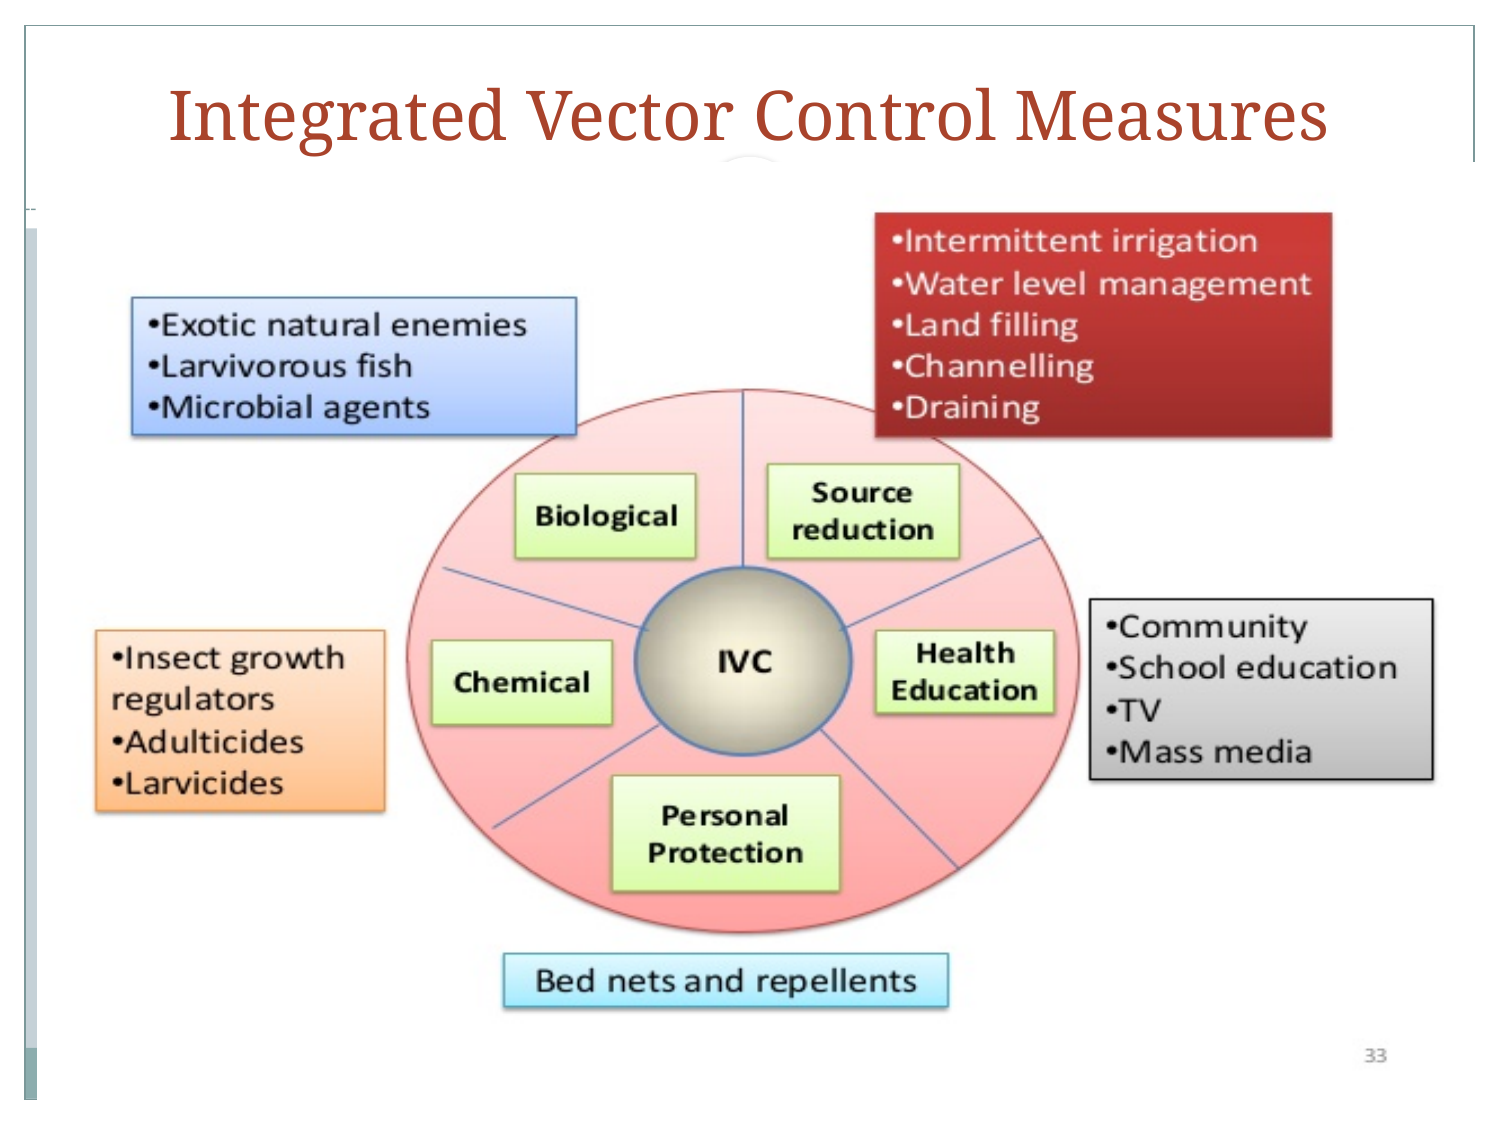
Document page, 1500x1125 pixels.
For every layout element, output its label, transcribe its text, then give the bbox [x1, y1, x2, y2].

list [37, 162, 1476, 1101]
title Integrated Vector Control Measures [49, 37, 1450, 160]
